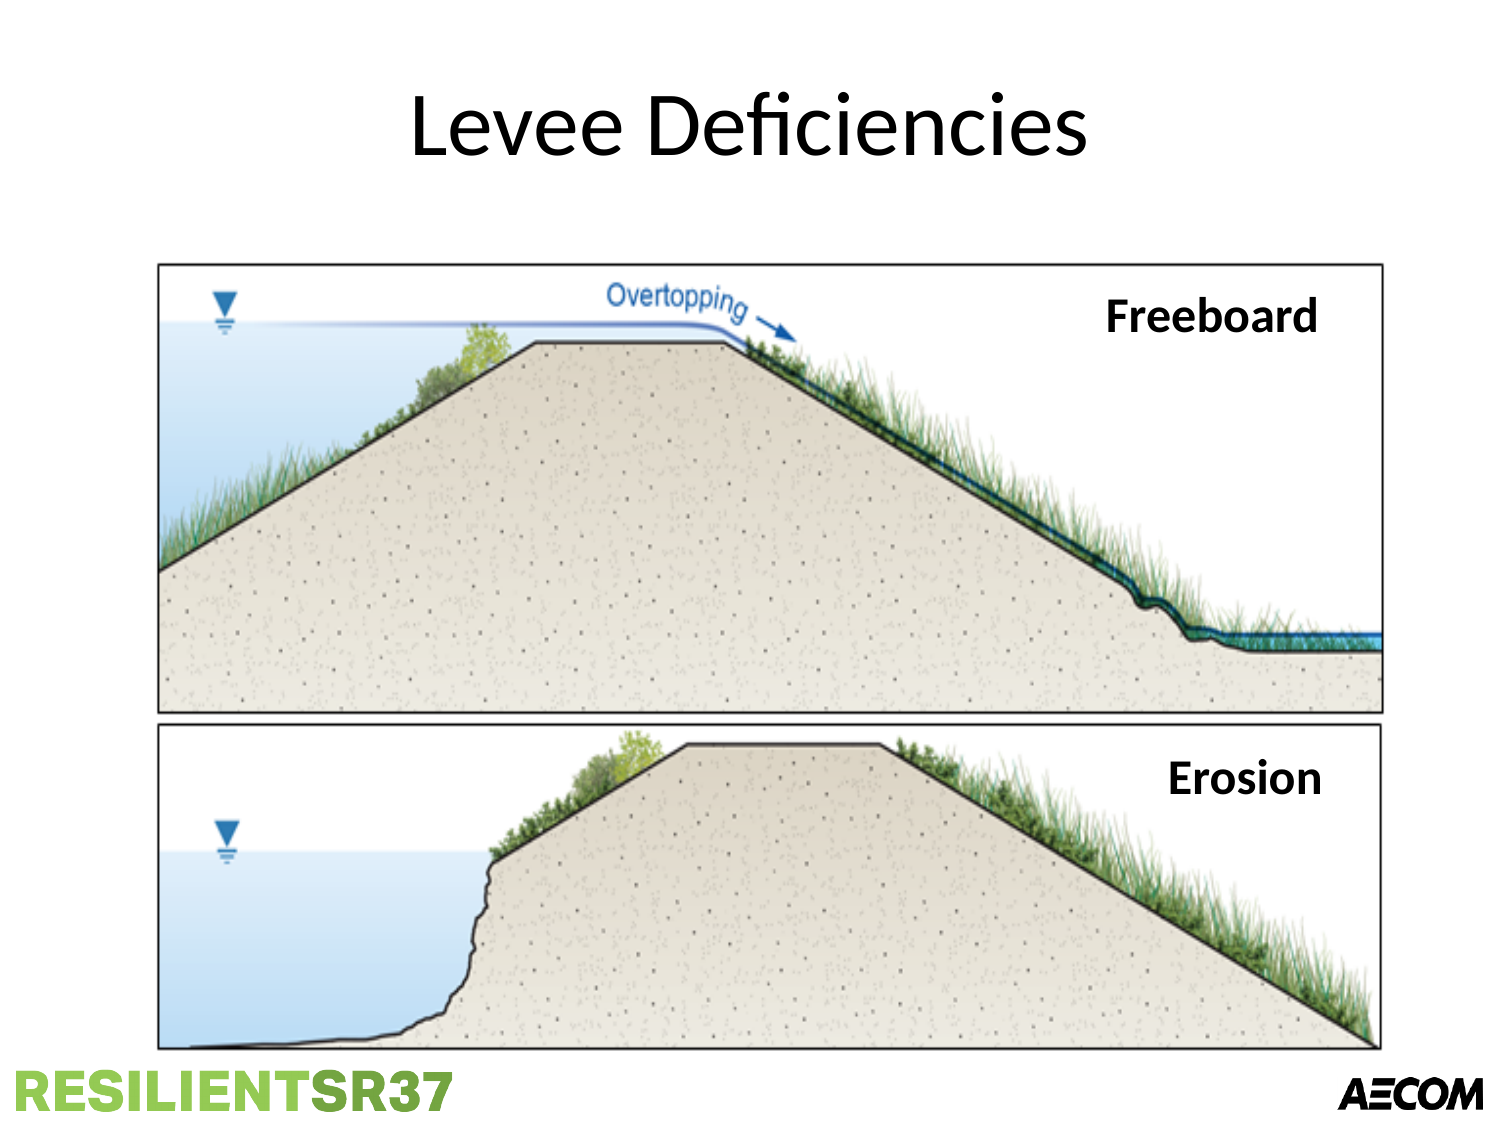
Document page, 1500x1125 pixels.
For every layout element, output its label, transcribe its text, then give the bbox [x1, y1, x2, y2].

title Levee Deficiencies [75, 24, 1425, 213]
picture [12, 246, 1388, 1125]
picture [1337, 1077, 1483, 1110]
